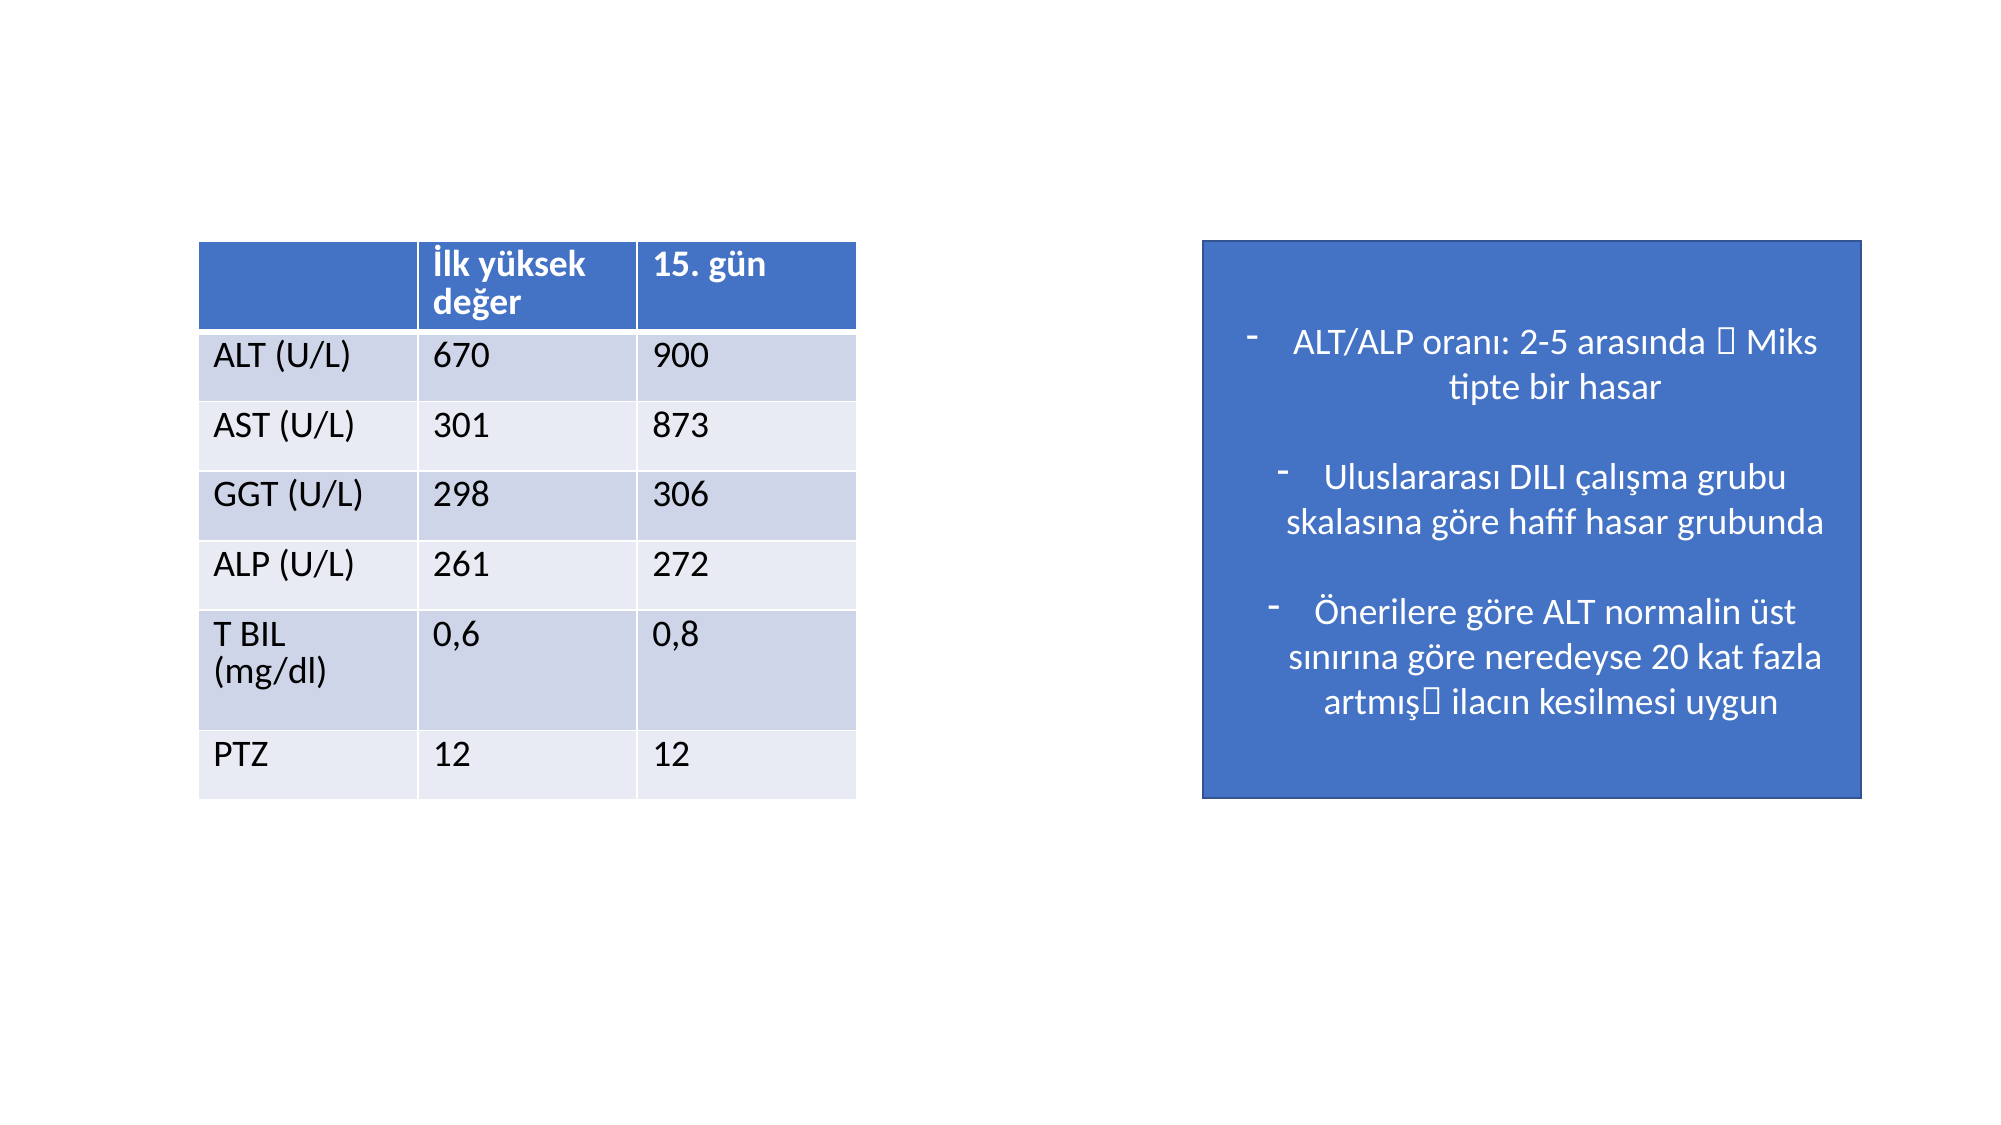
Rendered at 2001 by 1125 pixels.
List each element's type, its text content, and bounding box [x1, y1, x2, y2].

table_cell 900 [638, 335, 856, 401]
table_cell PTZ [199, 731, 417, 799]
table_header [199, 242, 417, 329]
table_cell 306 [638, 472, 856, 540]
table_cell 12 [419, 731, 636, 799]
table_cell 301 [419, 402, 636, 470]
table_cell AST (U/L) [199, 402, 417, 470]
table_cell 261 [419, 542, 636, 609]
table_cell T BIL (mg/dl) [199, 611, 417, 730]
table_header 15. gün [638, 242, 856, 329]
table_cell 272 [638, 542, 856, 609]
table_header İlk yüksek değer [419, 242, 636, 329]
table_cell 12 [638, 731, 856, 799]
table_cell 0,6 [419, 611, 636, 730]
table_cell 0,8 [638, 611, 856, 730]
table_cell 670 [419, 335, 636, 401]
table_cell ALP (U/L) [199, 542, 417, 609]
table_cell 873 [638, 402, 856, 470]
table_cell 298 [419, 472, 636, 540]
table_cell ALT (U/L) [199, 335, 417, 401]
text_box ALT/ALP oranı: 2-5 arasında  Miks tipte bir hasar Uluslararası DILI çalışma grubu skalasına göre hafif hasar grubunda Önerilere göre ALT normalin üst sınırına göre neredeyse 20 kat fazla artmış ilacın kesilmesi uygun [1202, 240, 1862, 799]
table_cell GGT (U/L) [199, 472, 417, 540]
